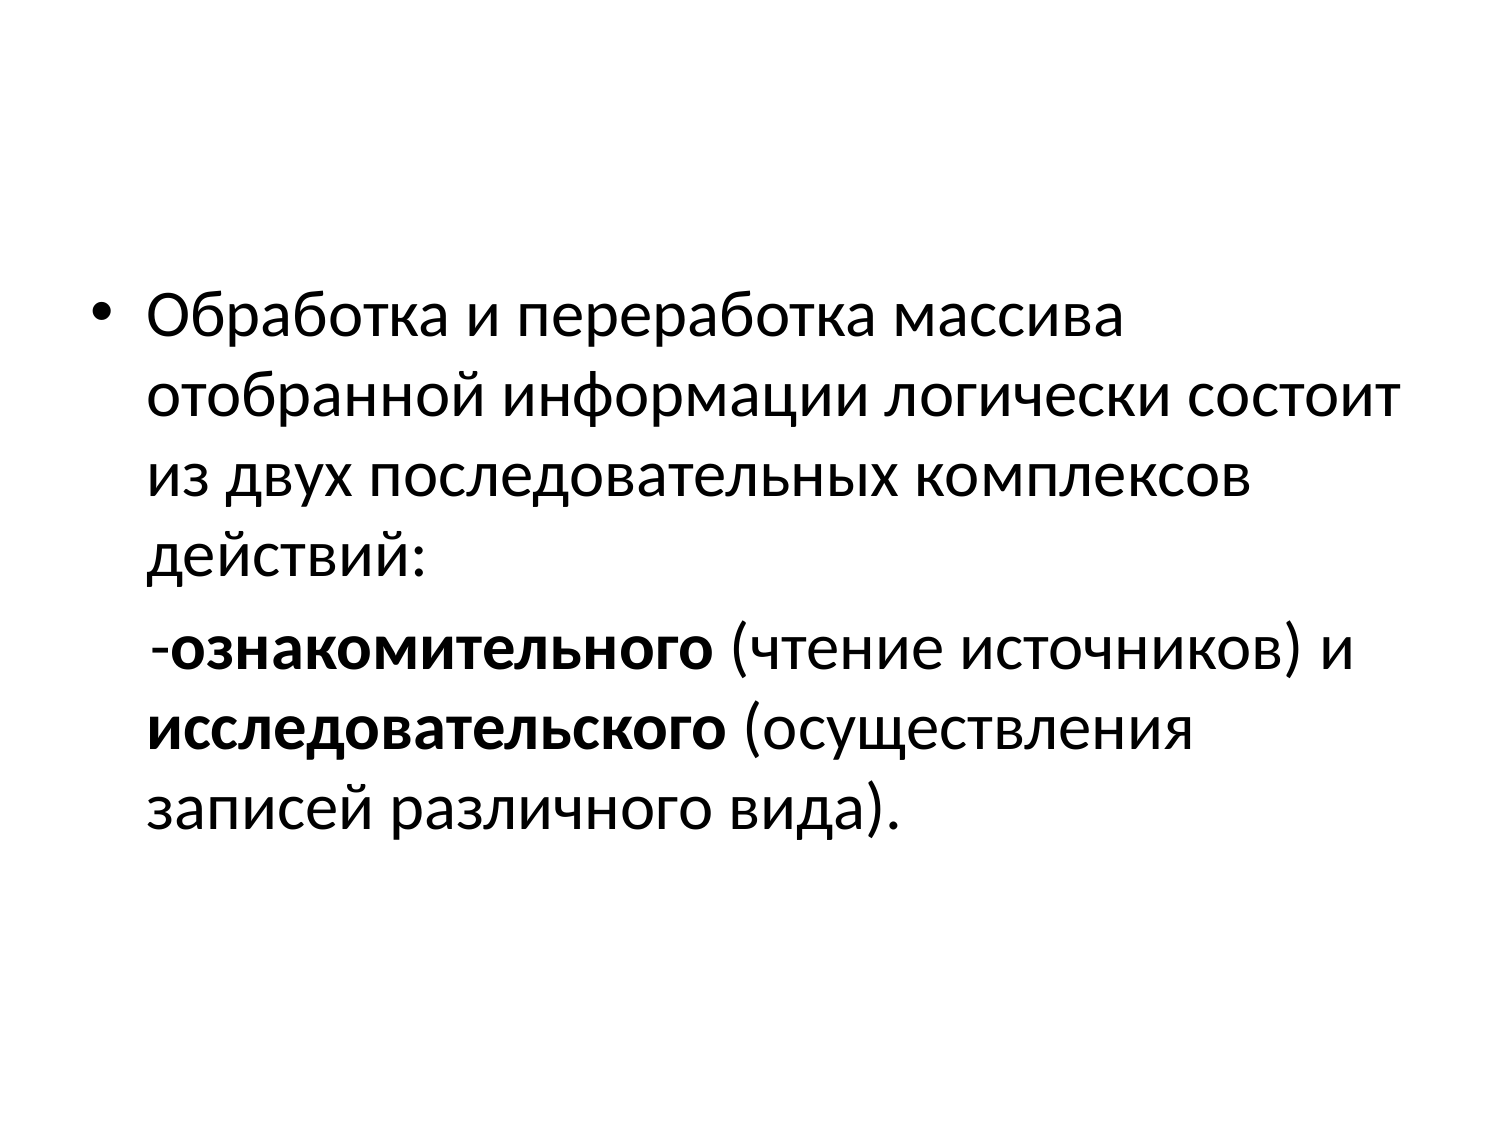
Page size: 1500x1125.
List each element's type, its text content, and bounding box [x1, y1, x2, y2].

list Обработка и переработка массива отобранной информации логически состоит из двух последовательных комплексов действий: -ознакомительного (чтение источников) и исследовательского (осуществления записей различного вида). [74, 262, 1426, 1006]
